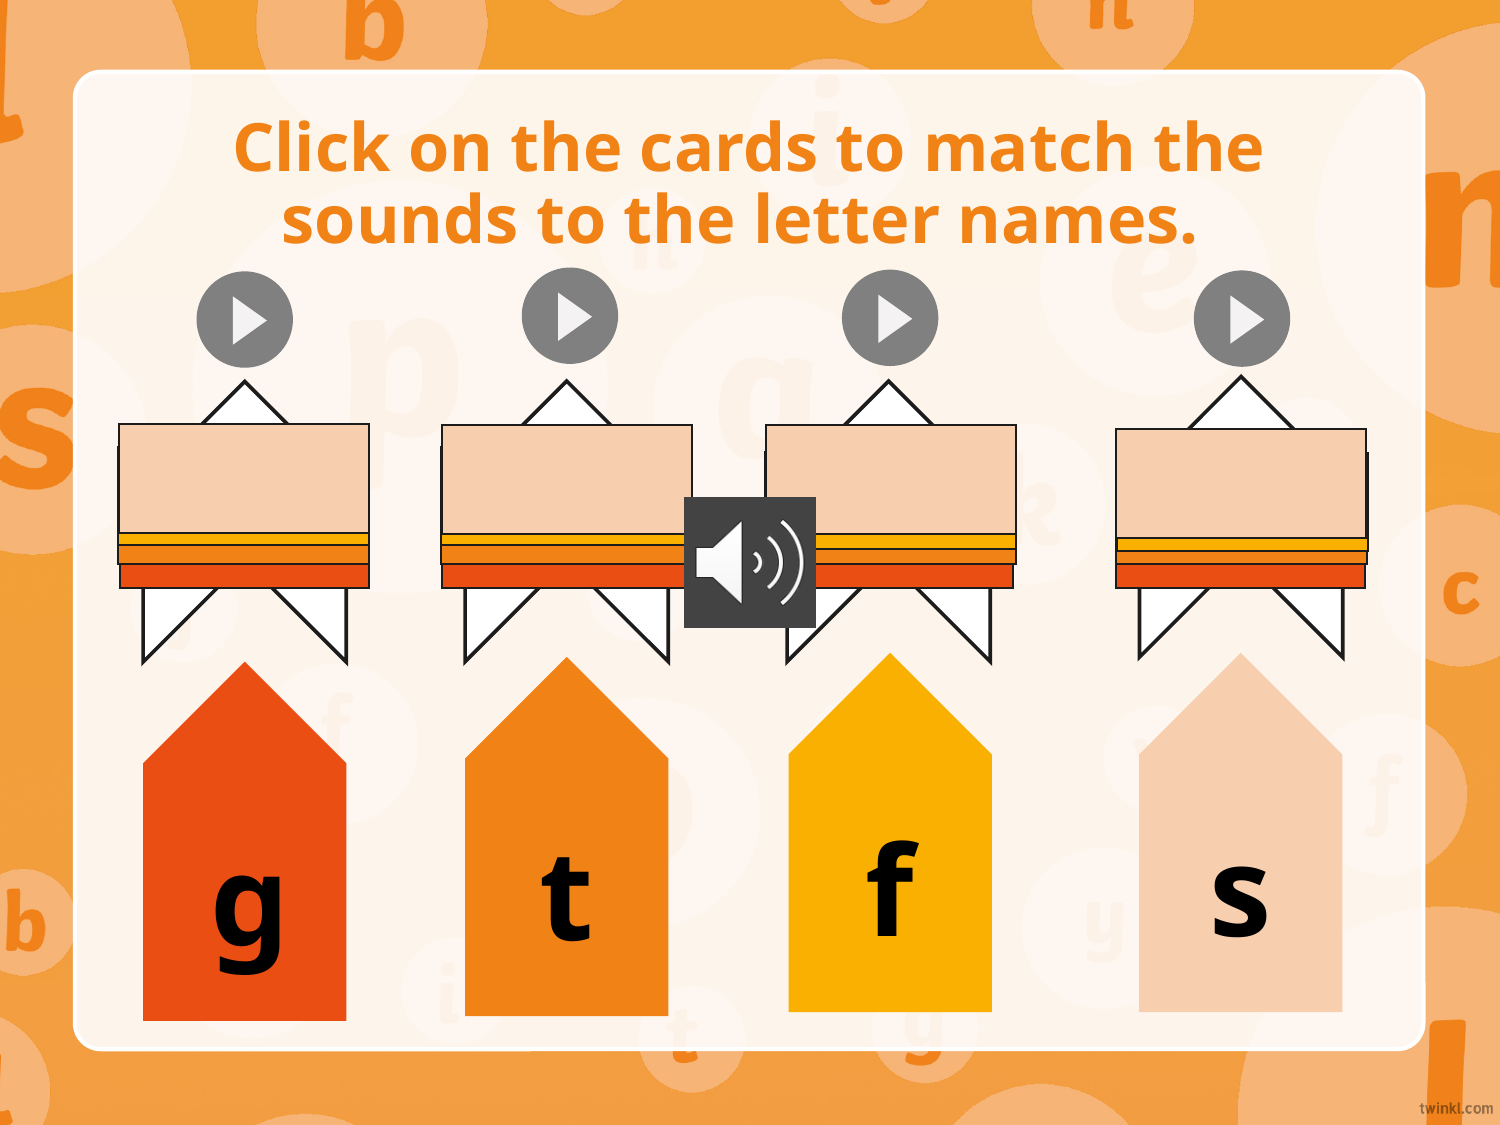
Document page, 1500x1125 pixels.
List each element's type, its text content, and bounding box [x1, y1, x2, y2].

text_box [521, 267, 619, 364]
picture [0, 0, 1500, 1125]
text_box [786, 589, 862, 665]
text_box [916, 589, 992, 665]
text_box [1138, 651, 1344, 1014]
text_box [441, 565, 683, 589]
text_box [117, 446, 370, 546]
text_box [440, 546, 683, 565]
text_box [1115, 428, 1367, 539]
text_box [441, 424, 693, 535]
text_box [817, 565, 1014, 589]
text_box [119, 565, 370, 589]
text_box [440, 446, 683, 546]
text_box [1273, 589, 1344, 660]
text_box [817, 535, 1017, 550]
text_box [765, 424, 1017, 535]
text_box [787, 651, 993, 1014]
text_box [1188, 375, 1294, 428]
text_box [196, 271, 293, 368]
text_box [522, 379, 612, 424]
text_box [594, 589, 670, 665]
text_box s [1191, 804, 1291, 969]
text_box [817, 550, 1017, 565]
text_box [1138, 589, 1210, 660]
text_box [271, 589, 348, 665]
text_box [844, 379, 934, 424]
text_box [841, 269, 939, 366]
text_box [1193, 270, 1291, 367]
text_box [1116, 452, 1369, 552]
text_box f [840, 804, 940, 969]
title Click on the cards to match the sounds to the letter names. [73, 102, 1426, 269]
text_box g [195, 812, 295, 978]
text_box t [517, 808, 617, 973]
text_box [118, 423, 370, 534]
text_box [142, 660, 348, 1022]
text_box [142, 589, 218, 665]
text_box [1115, 539, 1368, 565]
text_box [117, 546, 370, 565]
text_box [201, 380, 288, 423]
text_box [464, 655, 670, 1018]
text_box [1115, 565, 1366, 589]
text_box [464, 589, 540, 665]
